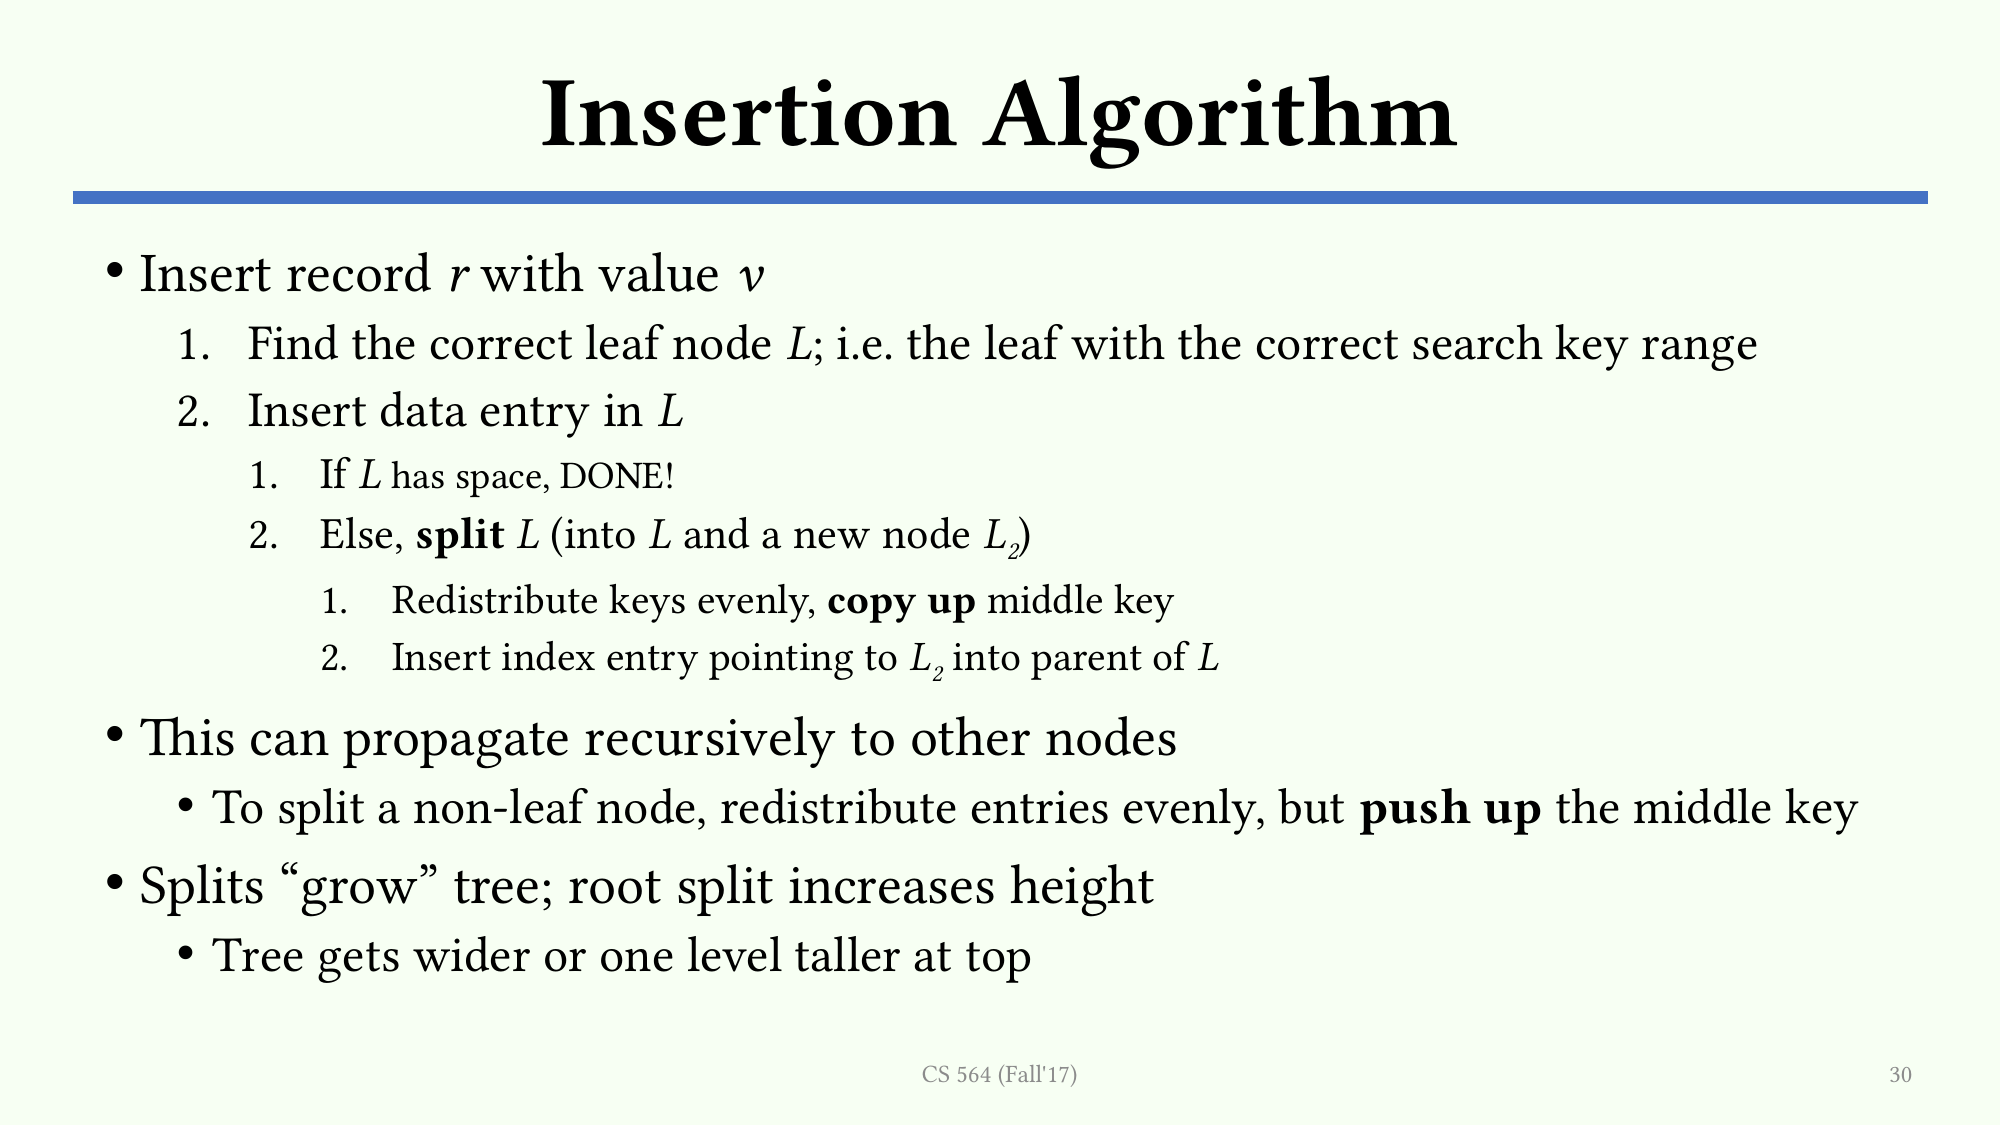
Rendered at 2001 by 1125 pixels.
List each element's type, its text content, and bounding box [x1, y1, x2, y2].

title Insertion Algorithm [72, 35, 1928, 191]
list Insert record r with value v Find the correct leaf node L; i.e. the leaf with the correct search key range Insert data entry in L If L has space, DONE! Else, split L (into L and a new node L2) Redistribute keys evenly, copy up middle key Insert index entry pointing to L2 into parent of L This can propagate recursively to other nodes To split a non-leaf node, redistribute entries evenly, but push up the middle key Splits “grow” tree; root split increases height Tree gets wider or one level taller at top [72, 227, 1928, 1043]
footer CS 564 (Fall'17) [662, 1042, 1338, 1103]
slide_number 30 [1412, 1042, 1928, 1103]
